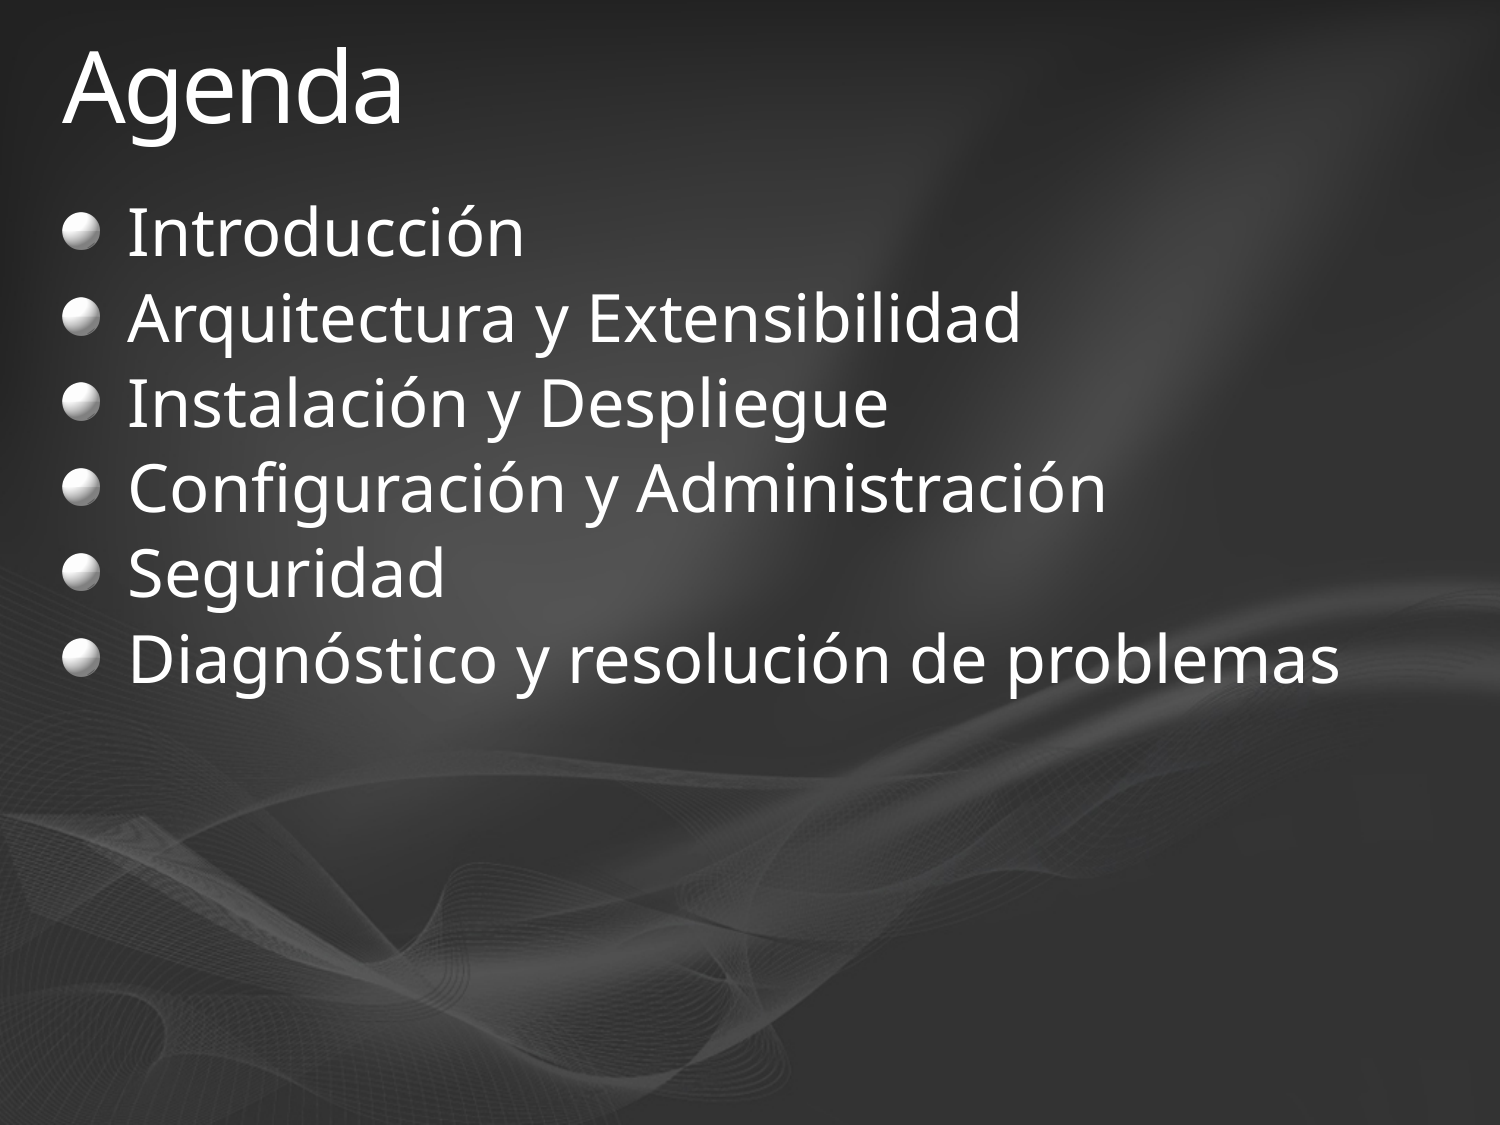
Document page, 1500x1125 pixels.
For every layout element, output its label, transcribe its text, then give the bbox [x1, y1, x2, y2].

title Agenda [62, 37, 1438, 147]
picture [0, 0, 1500, 1125]
list Introducción Arquitectura y Extensibilidad Instalación y Despliegue Configuración y Administración Seguridad Diagnóstico y resolución de problemas [62, 199, 1438, 717]
